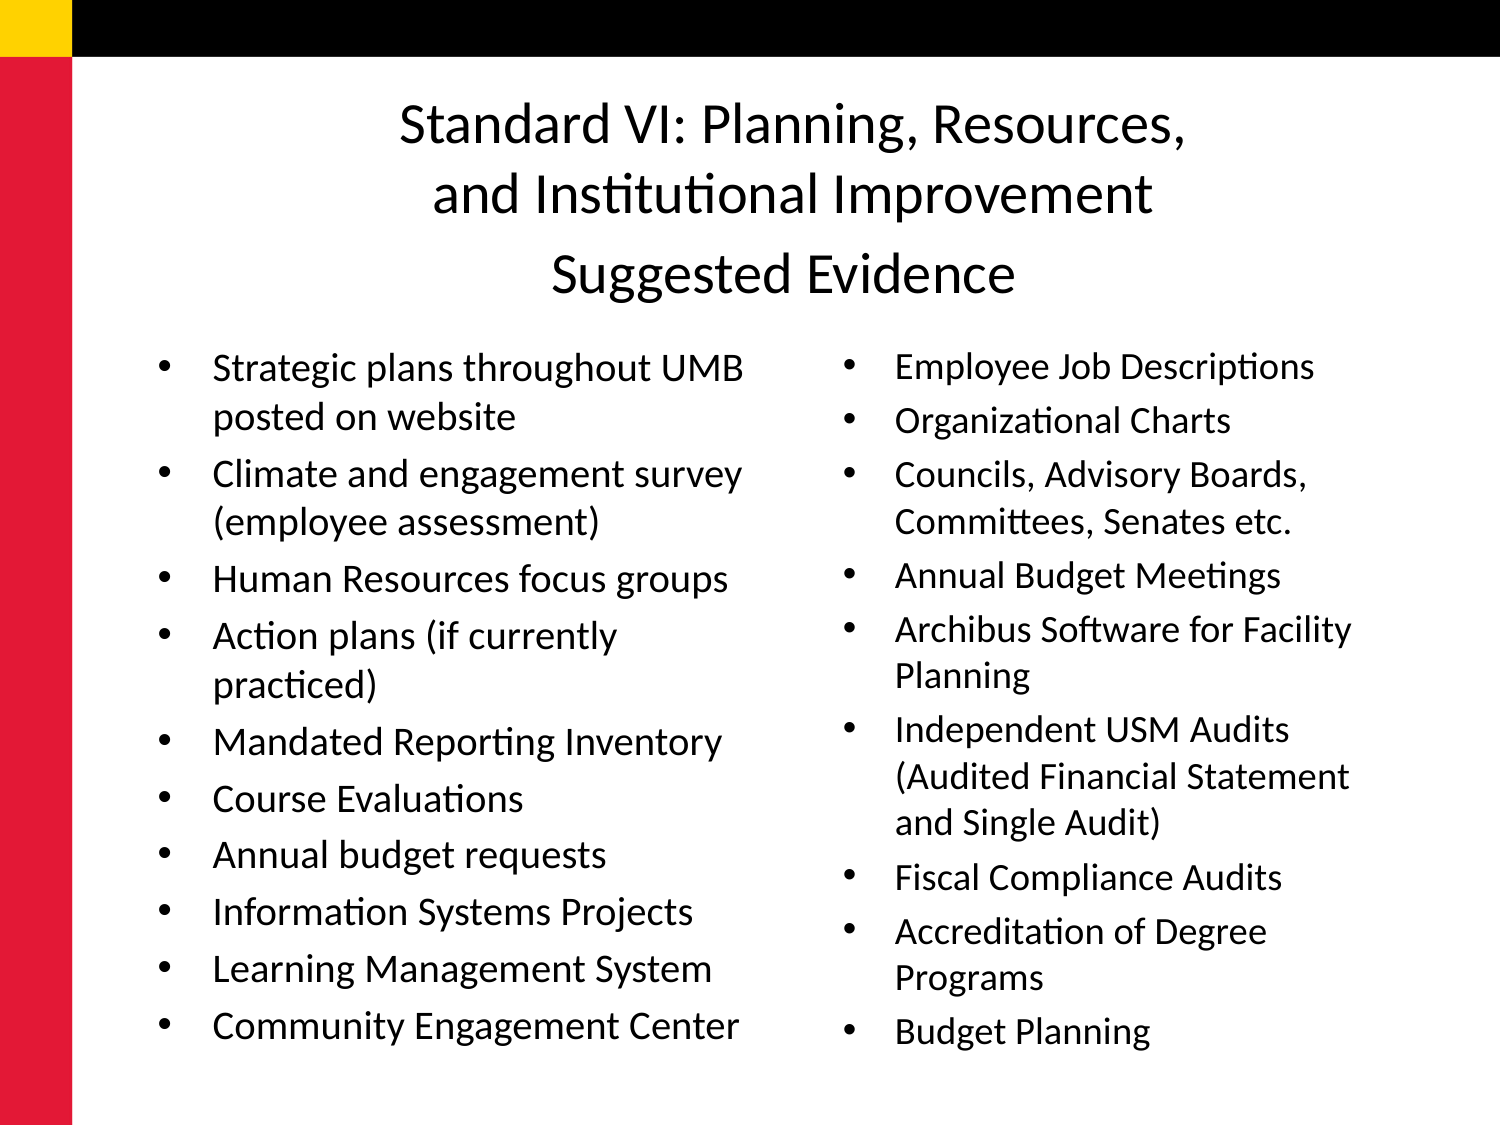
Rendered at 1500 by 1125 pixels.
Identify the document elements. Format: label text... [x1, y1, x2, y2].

text_box Employee Job Descriptions Organizational Charts Councils, Advisory Boards, Committees, Senates etc. Annual Budget Meetings Archibus Software for Facility Planning Independent USM Audits (Audited Financial Statement and Single Audit) Fiscal Compliance Audits Accreditation of Degree Programs Budget Planning [827, 333, 1425, 1066]
text_box Suggested Evidence [142, 228, 1425, 313]
list Strategic plans throughout UMB posted on website Climate and engagement survey (employee assessment) Human Resources focus groups Action plans (if currently practiced) Mandated Reporting Inventory Course Evaluations Annual budget requests Information Systems Projects Learning Management System Community Engagement Center [142, 333, 792, 1066]
picture [0, 0, 1500, 1125]
title Standard VI: Planning, Resources, and Institutional Improvement [161, 81, 1425, 228]
